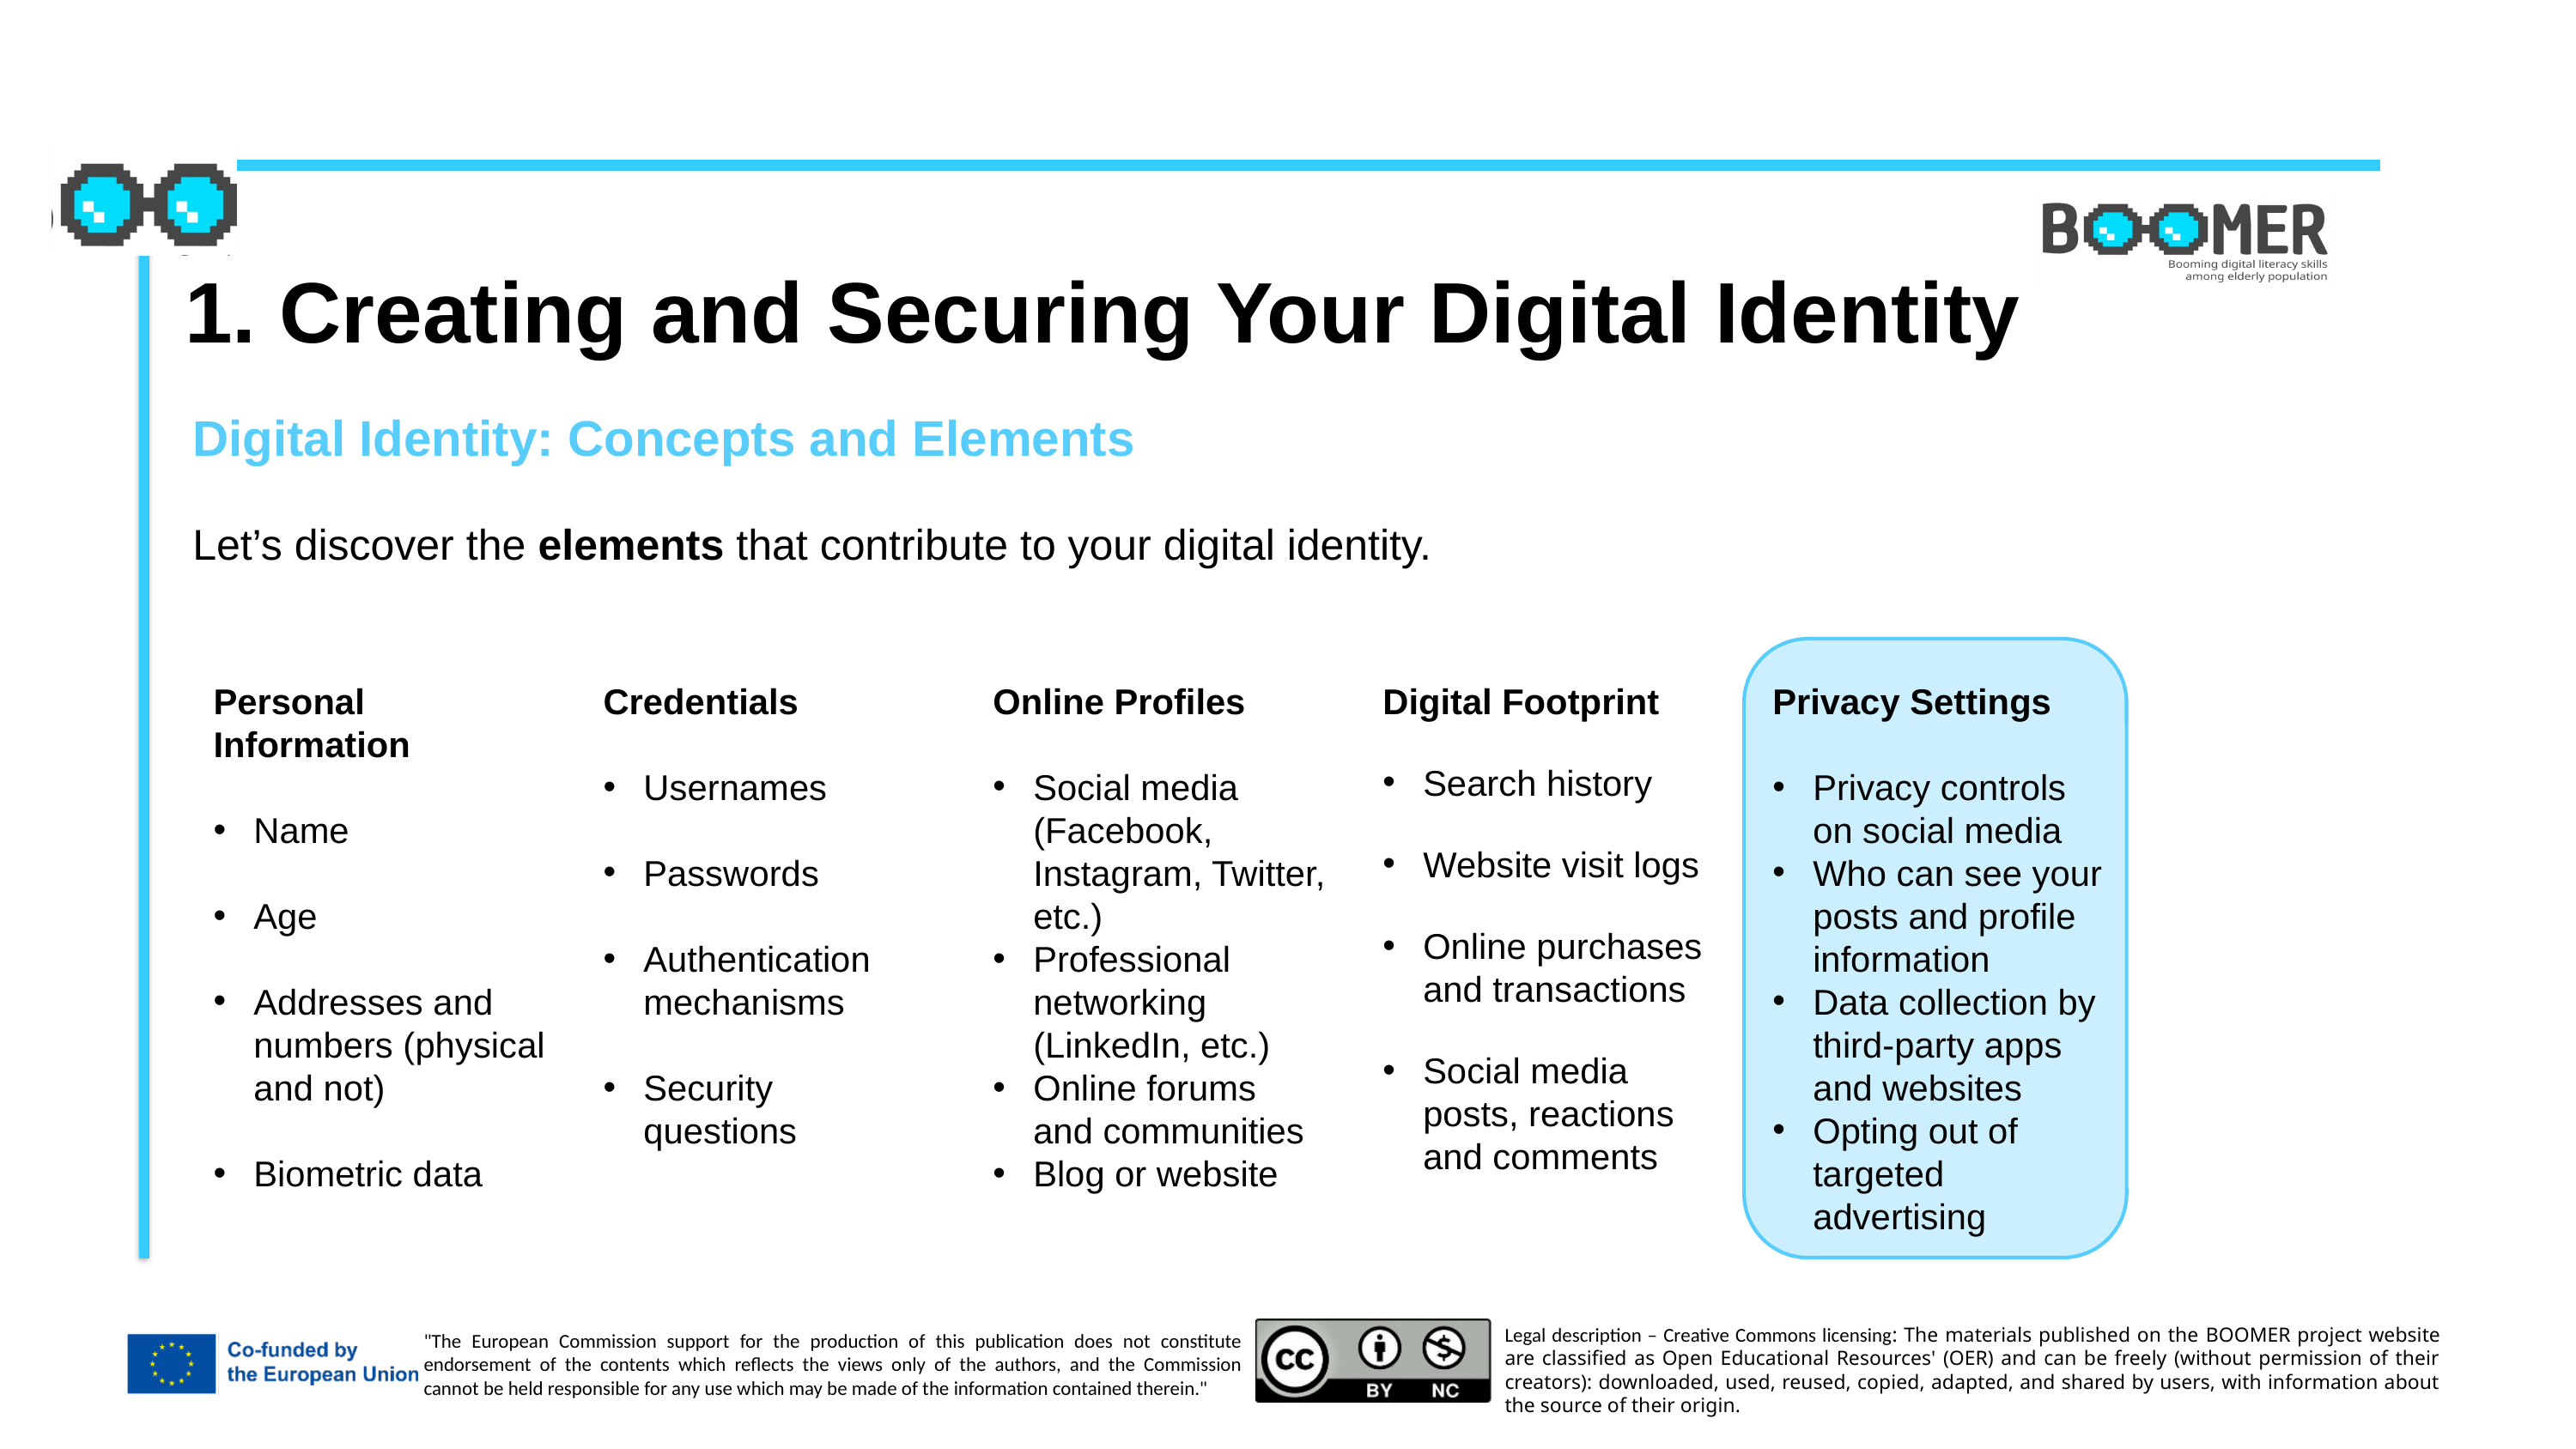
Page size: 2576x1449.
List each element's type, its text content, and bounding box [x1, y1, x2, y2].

text_box Credentials Usernames Passwords Authentication mechanisms Security questions [590, 672, 950, 1158]
text_box Privacy Settings Privacy controls on social media Who can see your posts and profile information Data collection by third-party apps and websites Opting out of targeted advertising [1759, 672, 2118, 1244]
text_box 1. Creating and Securing Your Digital Identity [171, 251, 2209, 367]
text_box Personal Information Name Age Addresses and numbers (physical and not) Biometric data [200, 672, 567, 1201]
text_box Digital Identity: Concepts and Elements Let’s discover the elements that contribute to your digital identity. [179, 399, 2439, 576]
picture [2038, 191, 2334, 288]
picture [124, 1331, 441, 1397]
text_box Online Profiles Social media (Facebook, Instagram, Twitter, etc.) Professional networking (LinkedIn, etc.) Online forums and communities Blog or website [980, 672, 1339, 1201]
picture [1255, 1318, 1492, 1403]
text_box [1765, 1244, 2105, 1260]
text_box Digital Footprint Search history Website visit logs Online purchases and transactions Social media posts, reactions and comments [1370, 672, 1728, 1183]
text_box [1742, 636, 2129, 1239]
picture [52, 142, 237, 256]
